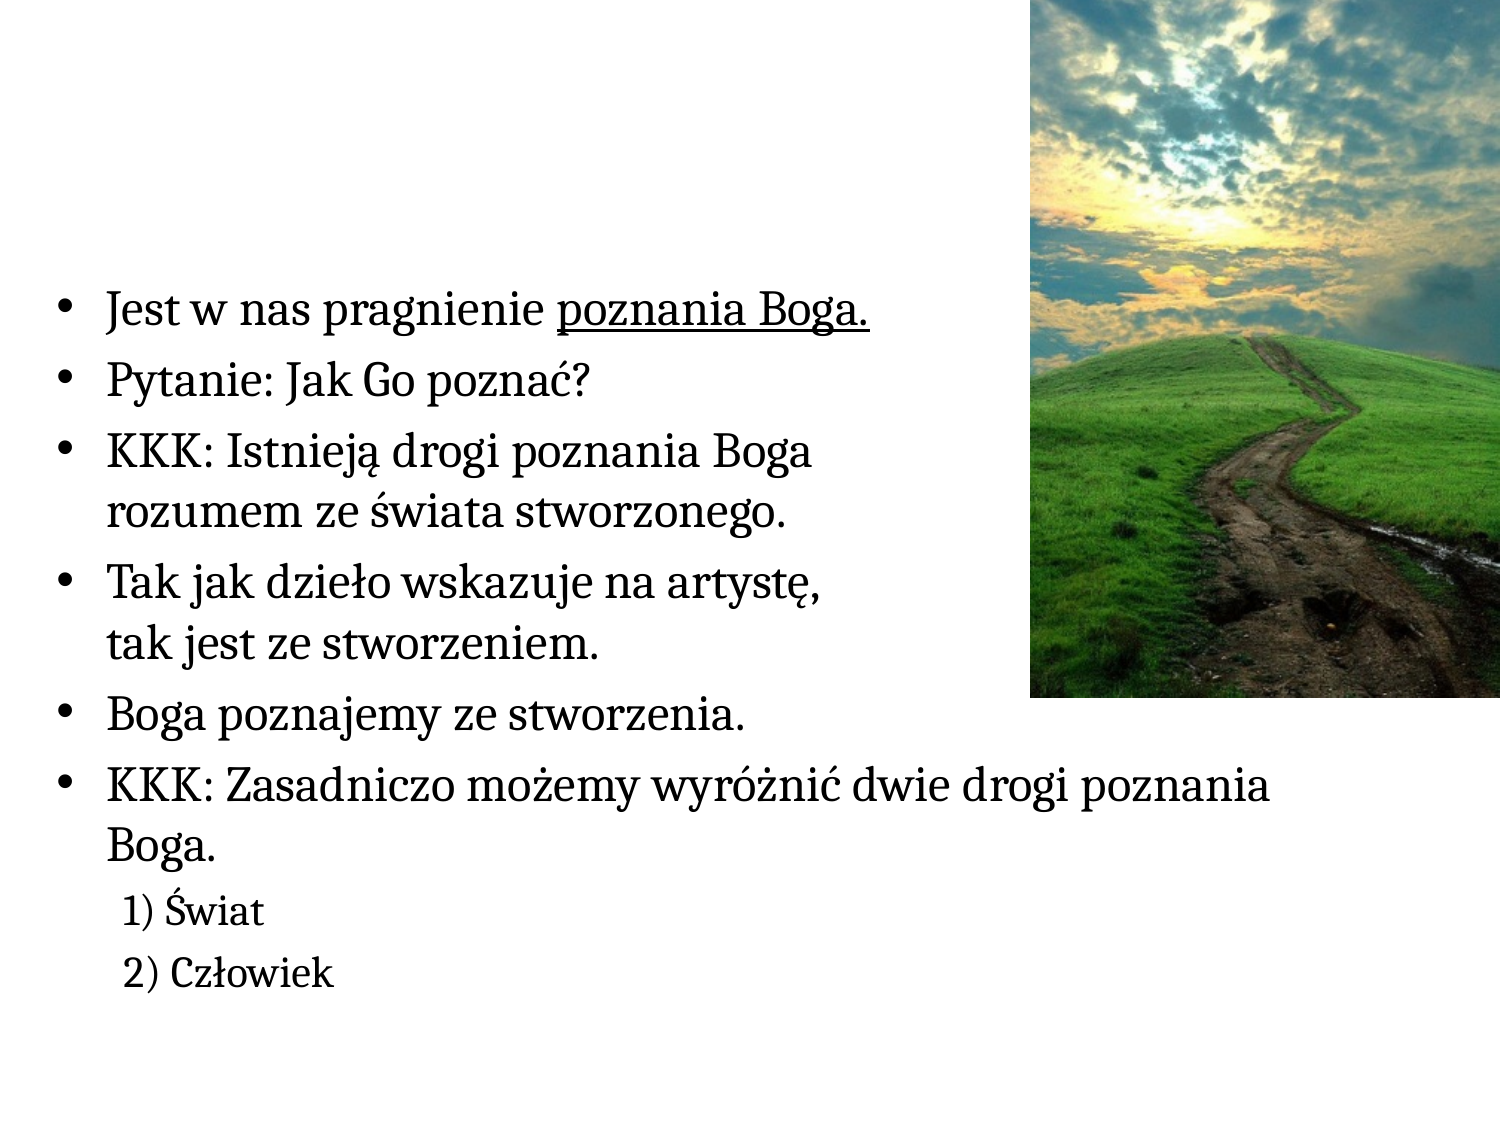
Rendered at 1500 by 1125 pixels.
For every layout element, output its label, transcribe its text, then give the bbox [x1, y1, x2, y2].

list Jest w nas pragnienie poznania Boga. Pytanie: Jak Go poznać? KKK: Istnieją drogi poznania Boga rozumem ze świata stworzonego. Tak jak dzieło wskazuje na artystę, tak jest ze stworzeniem. Boga poznajemy ze stworzenia. KKK: Zasadniczo możemy wyróżnić dwie drogi poznania Boga. 1) Świat 2) Człowiek [41, 267, 1392, 1010]
picture [1029, 0, 1500, 698]
